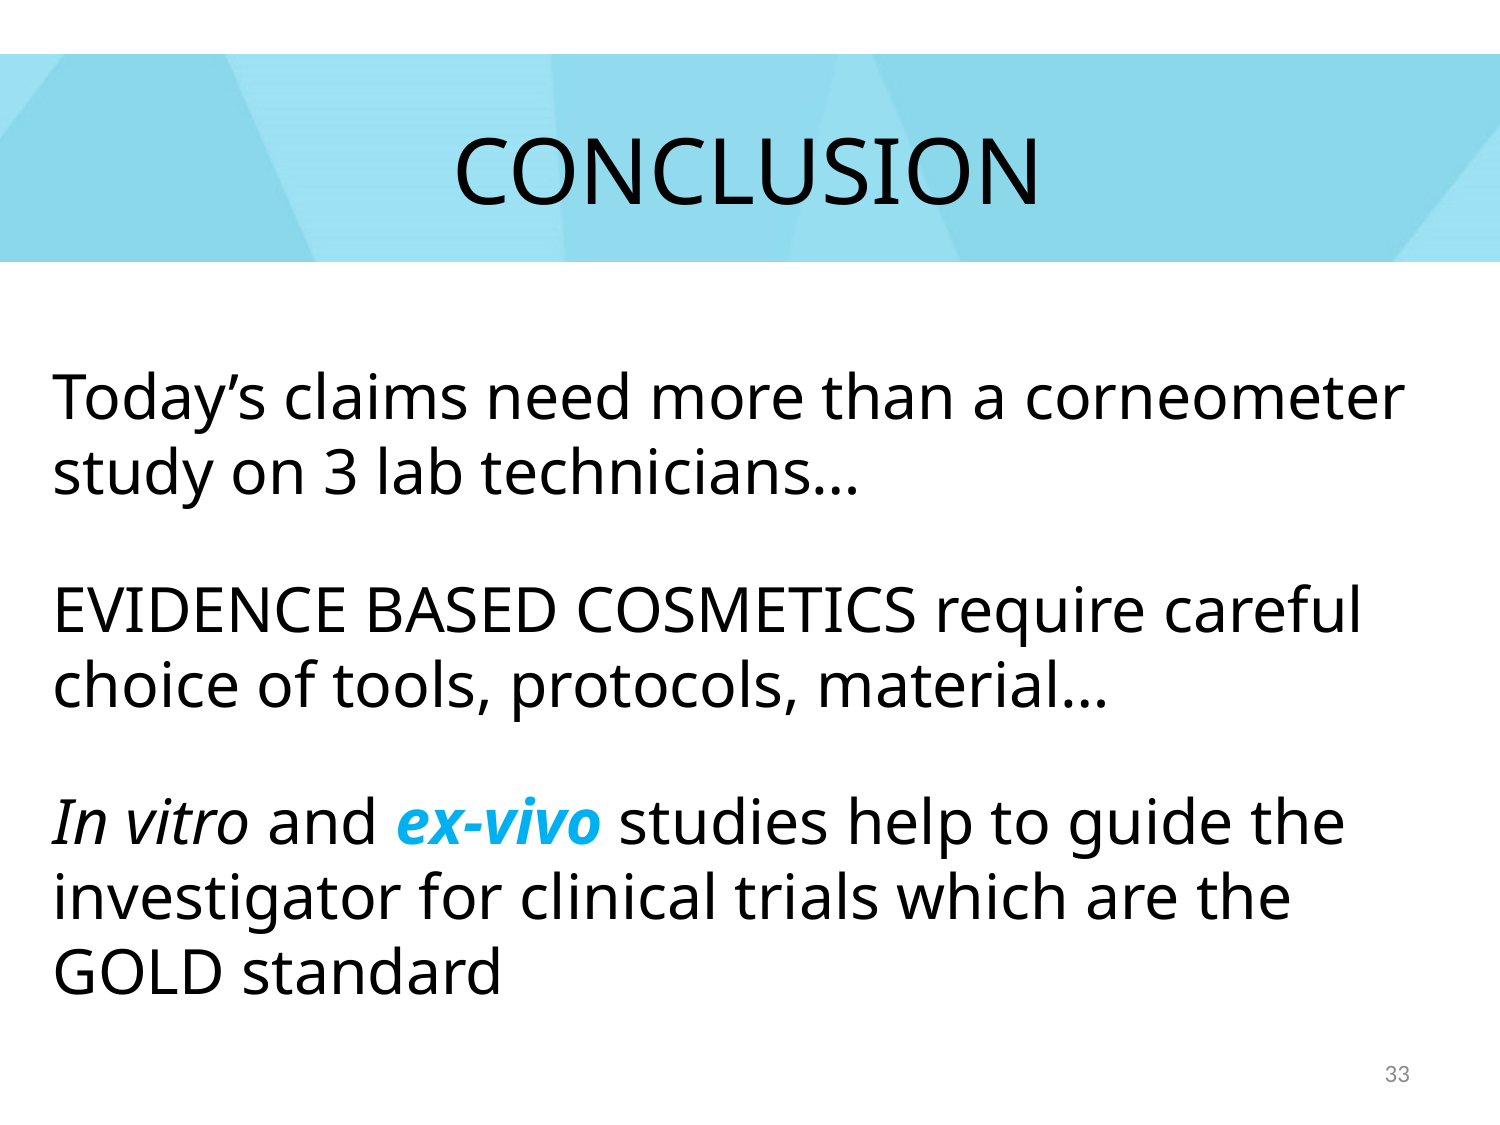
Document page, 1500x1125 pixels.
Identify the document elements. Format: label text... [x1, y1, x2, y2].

picture [0, 54, 1500, 262]
slide_number 33 [1074, 1042, 1425, 1103]
list Today’s claims need more than a corneometer study on 3 lab technicians… EVIDENCE BASED COSMETICS require careful choice of tools, protocols, material… In vitro and ex-vivo studies help to guide the investigator for clinical trials which are the GOLD standard [37, 349, 1461, 1093]
